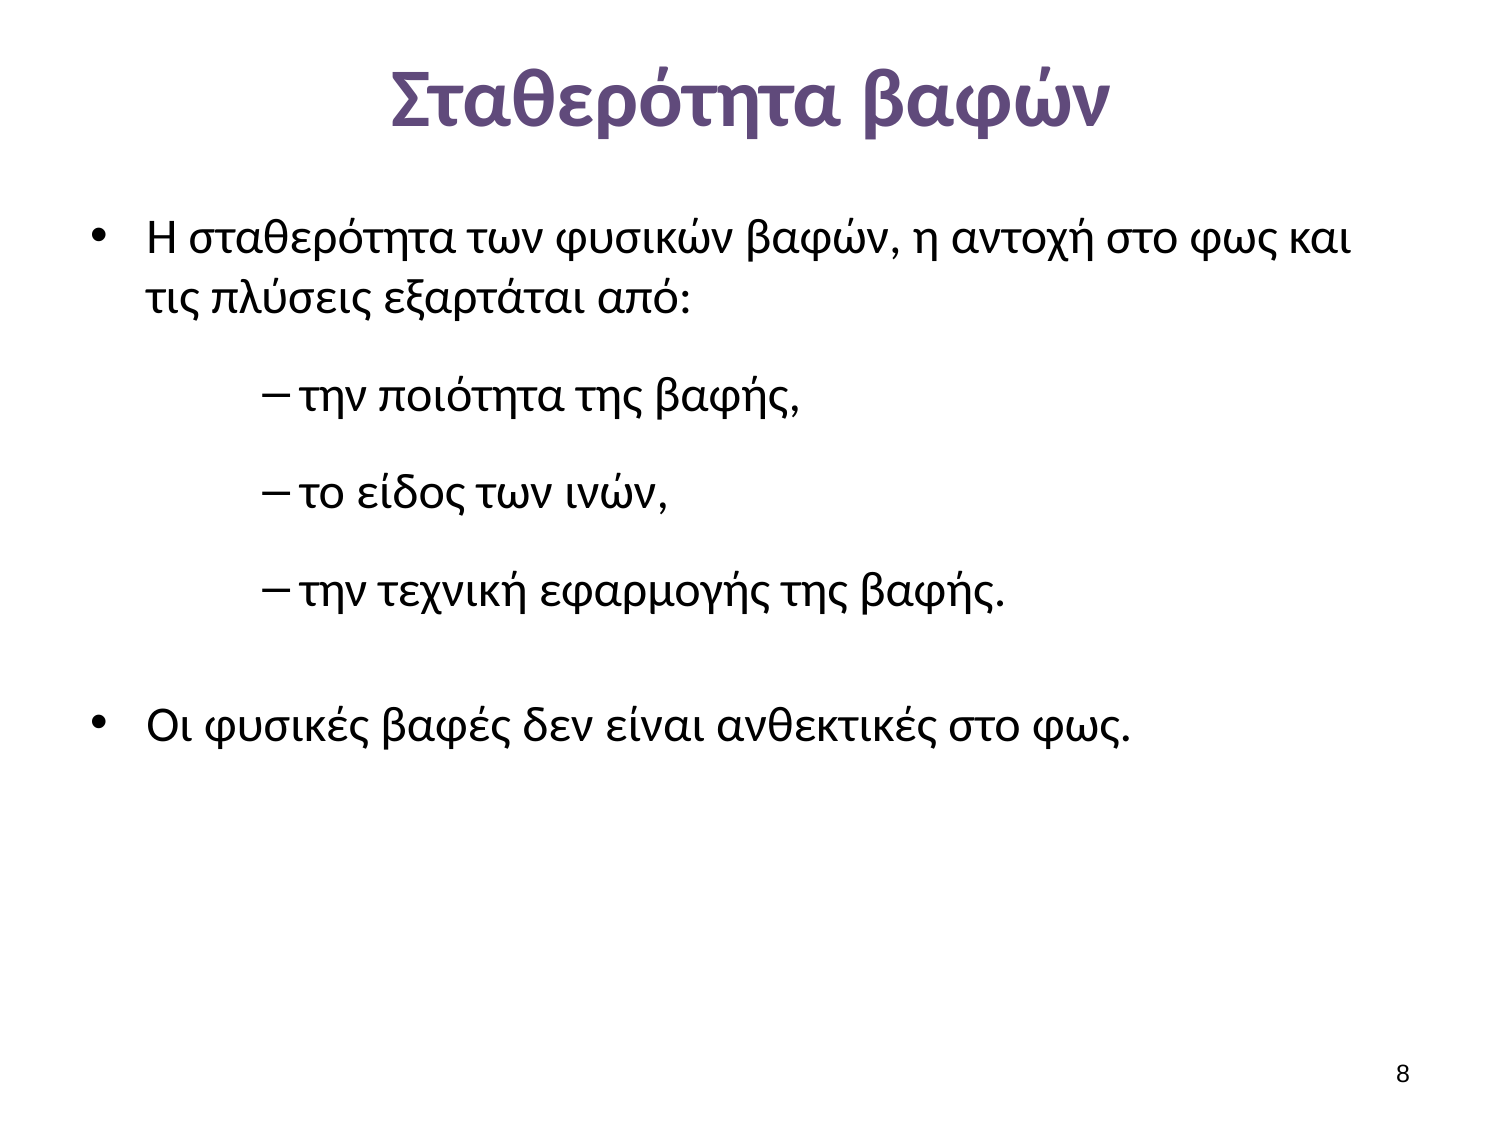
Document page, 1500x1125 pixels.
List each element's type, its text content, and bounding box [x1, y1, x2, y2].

list Η σταθερότητα των φυσικών βαφών, η αντοχή στο φως και τις πλύσεις εξαρτάται από: την ποιότητα της βαφής, το είδος των ινών, την τεχνική εφαρμογής της βαφής. Οι φυσικές βαφές δεν είναι ανθεκτικές στο φως. [75, 196, 1425, 1024]
slide_number 7 [1074, 1042, 1425, 1103]
title Σταθερότητα βαφών [76, 19, 1427, 169]
